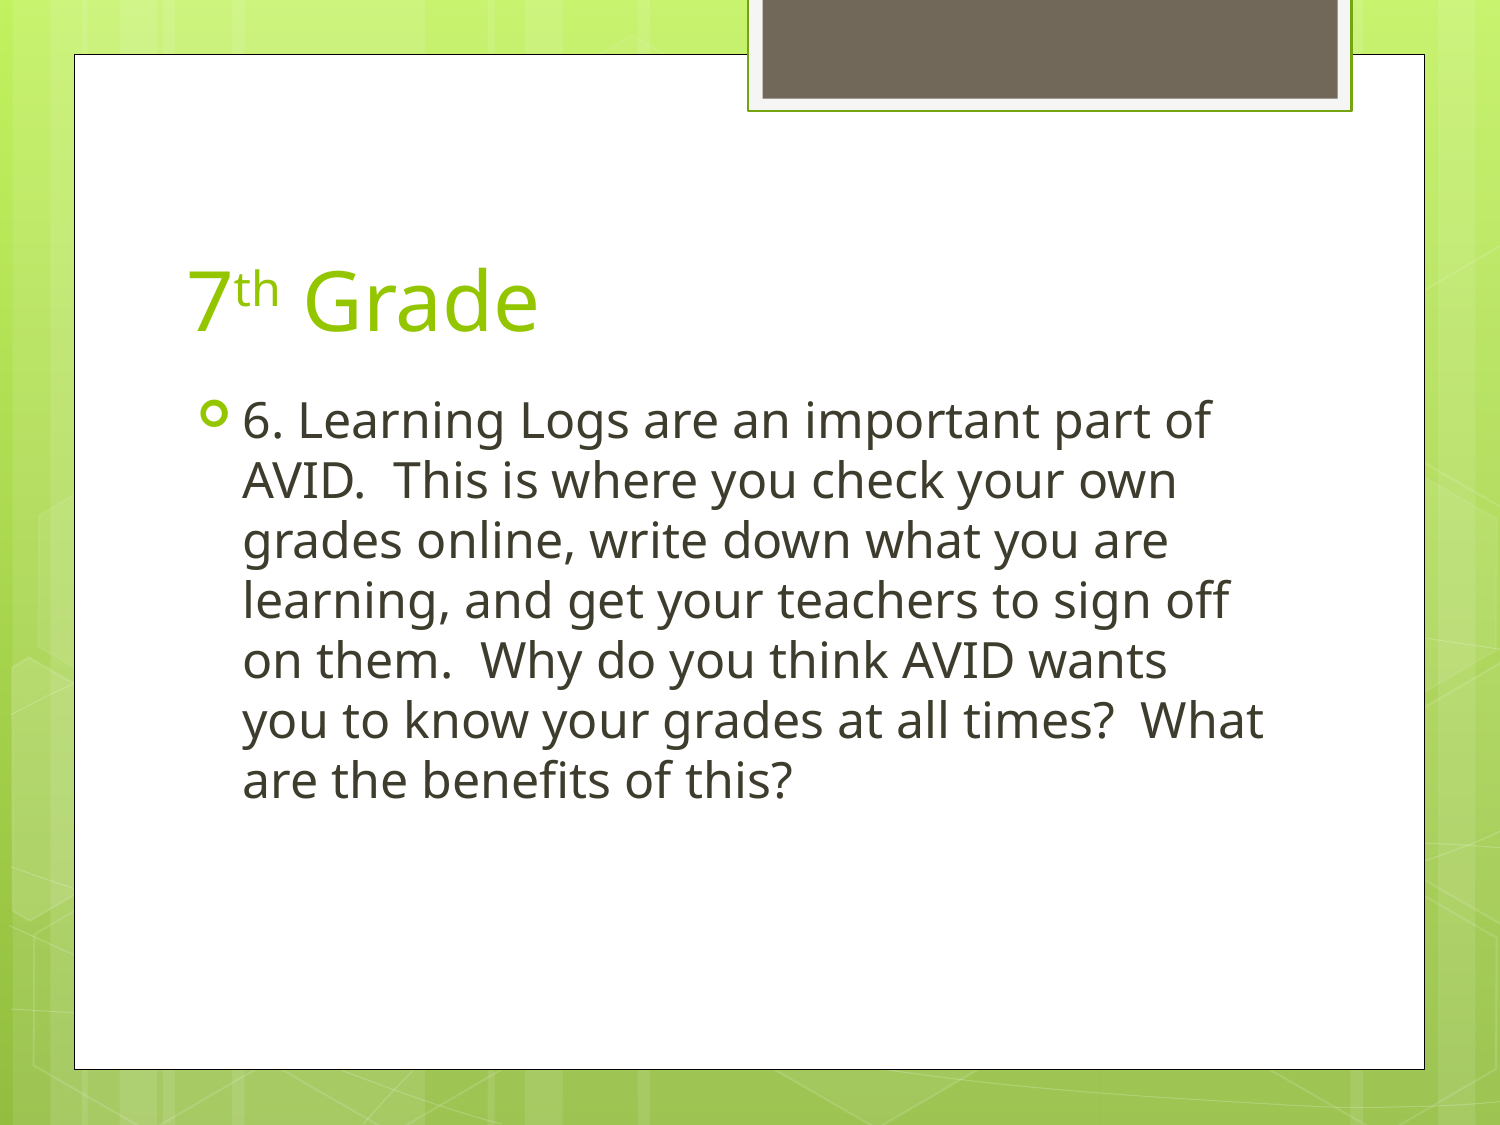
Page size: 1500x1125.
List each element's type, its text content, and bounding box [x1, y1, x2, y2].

list 6. Learning Logs are an important part of AVID. This is where you check your own grades online, write down what you are learning, and get your teachers to sign off on them. Why do you think AVID wants you to know your grades at all times? What are the benefits of this? [171, 381, 1283, 957]
title 7th Grade [171, 168, 1324, 357]
